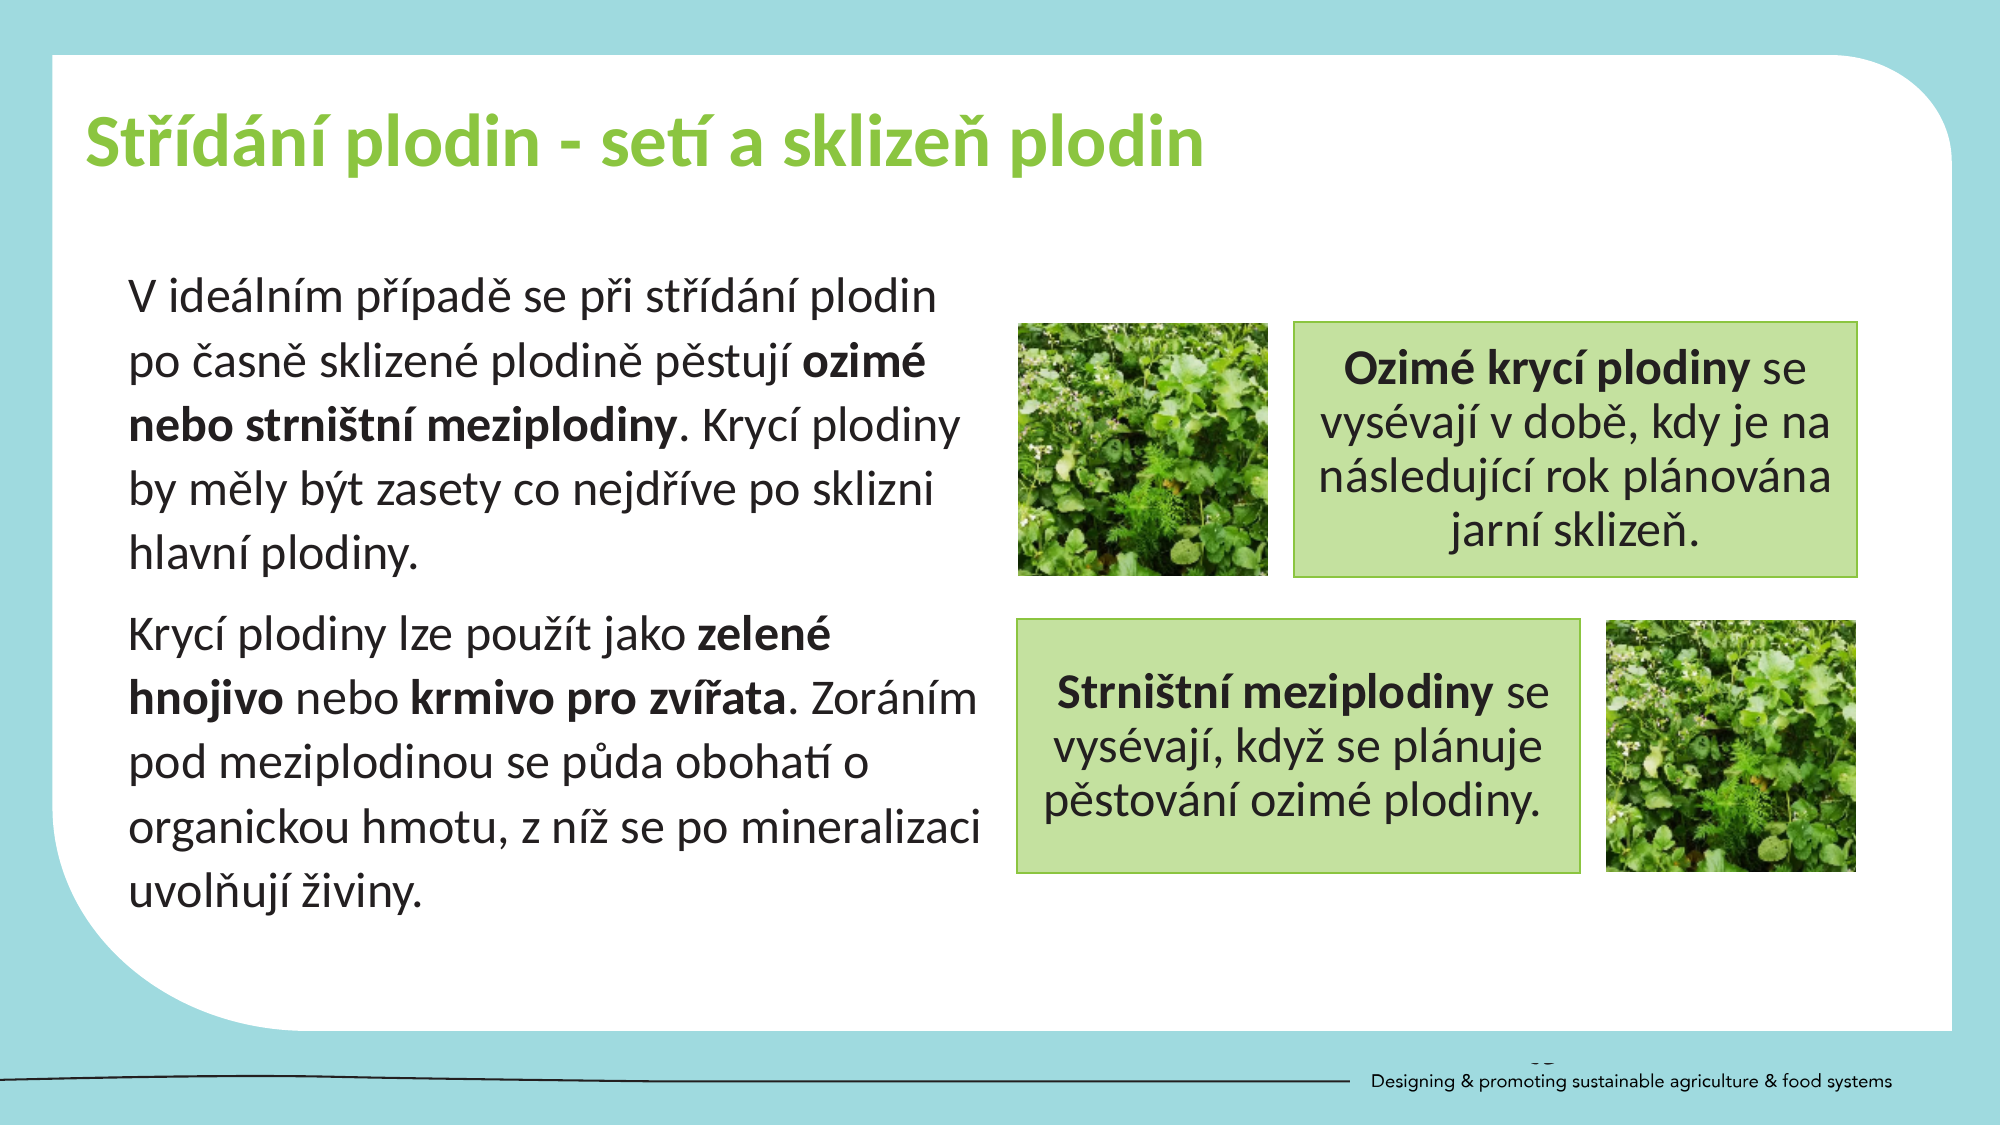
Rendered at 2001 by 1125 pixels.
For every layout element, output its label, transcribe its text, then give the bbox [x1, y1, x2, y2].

text_box V ideálním případě se při střídání plodin po časně sklizené plodině pěstují ozimé nebo strništní meziplodiny. Krycí plodiny by měly být zasety co nejdříve po sklizni hlavní plodiny. Krycí plodiny lze použít jako zelené hnojivo nebo krmivo pro zvířata. Zoráním pod meziplodinou se půda obohatí o organickou hmotu, z níž se po mineralizaci uvolňují živiny. [113, 251, 1000, 925]
picture [1332, 1063, 1914, 1105]
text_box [896, 322, 1978, 874]
text_box Střídání plodin - setí a sklizeň plodin [70, 94, 1809, 227]
